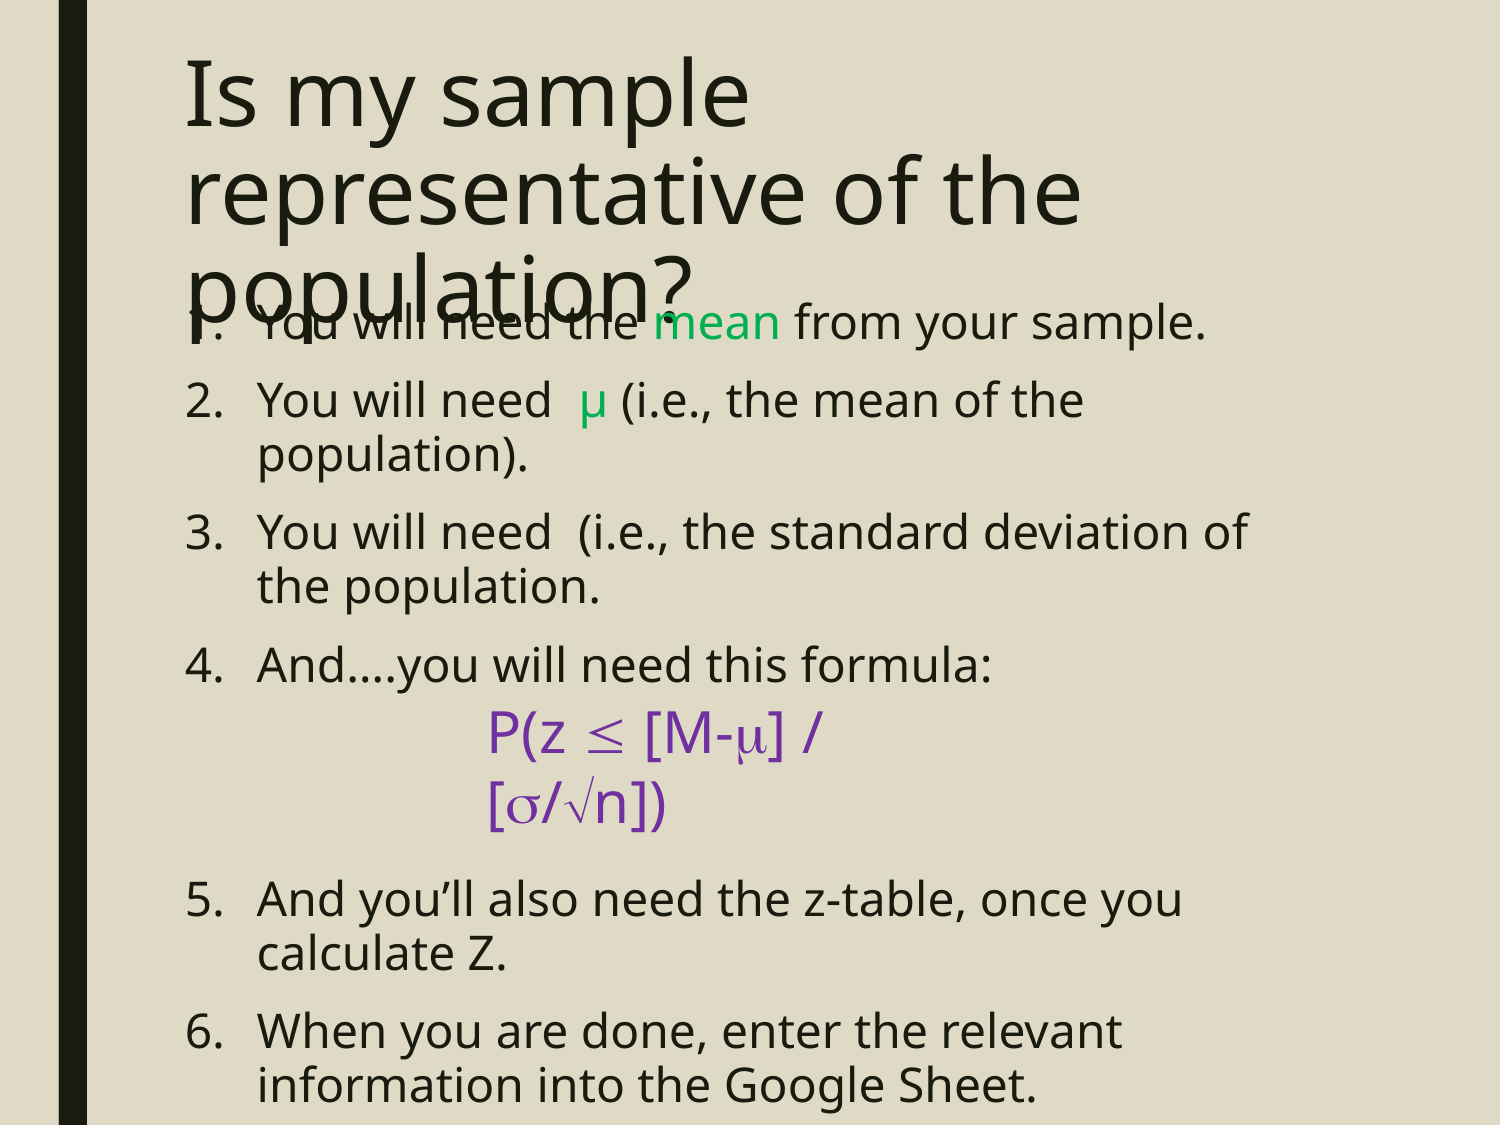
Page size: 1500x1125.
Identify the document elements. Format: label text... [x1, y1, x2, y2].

text_box P(z  [M-] / [/n]) [471, 687, 1029, 843]
title Is my sample representative of the population? [169, 40, 1351, 285]
